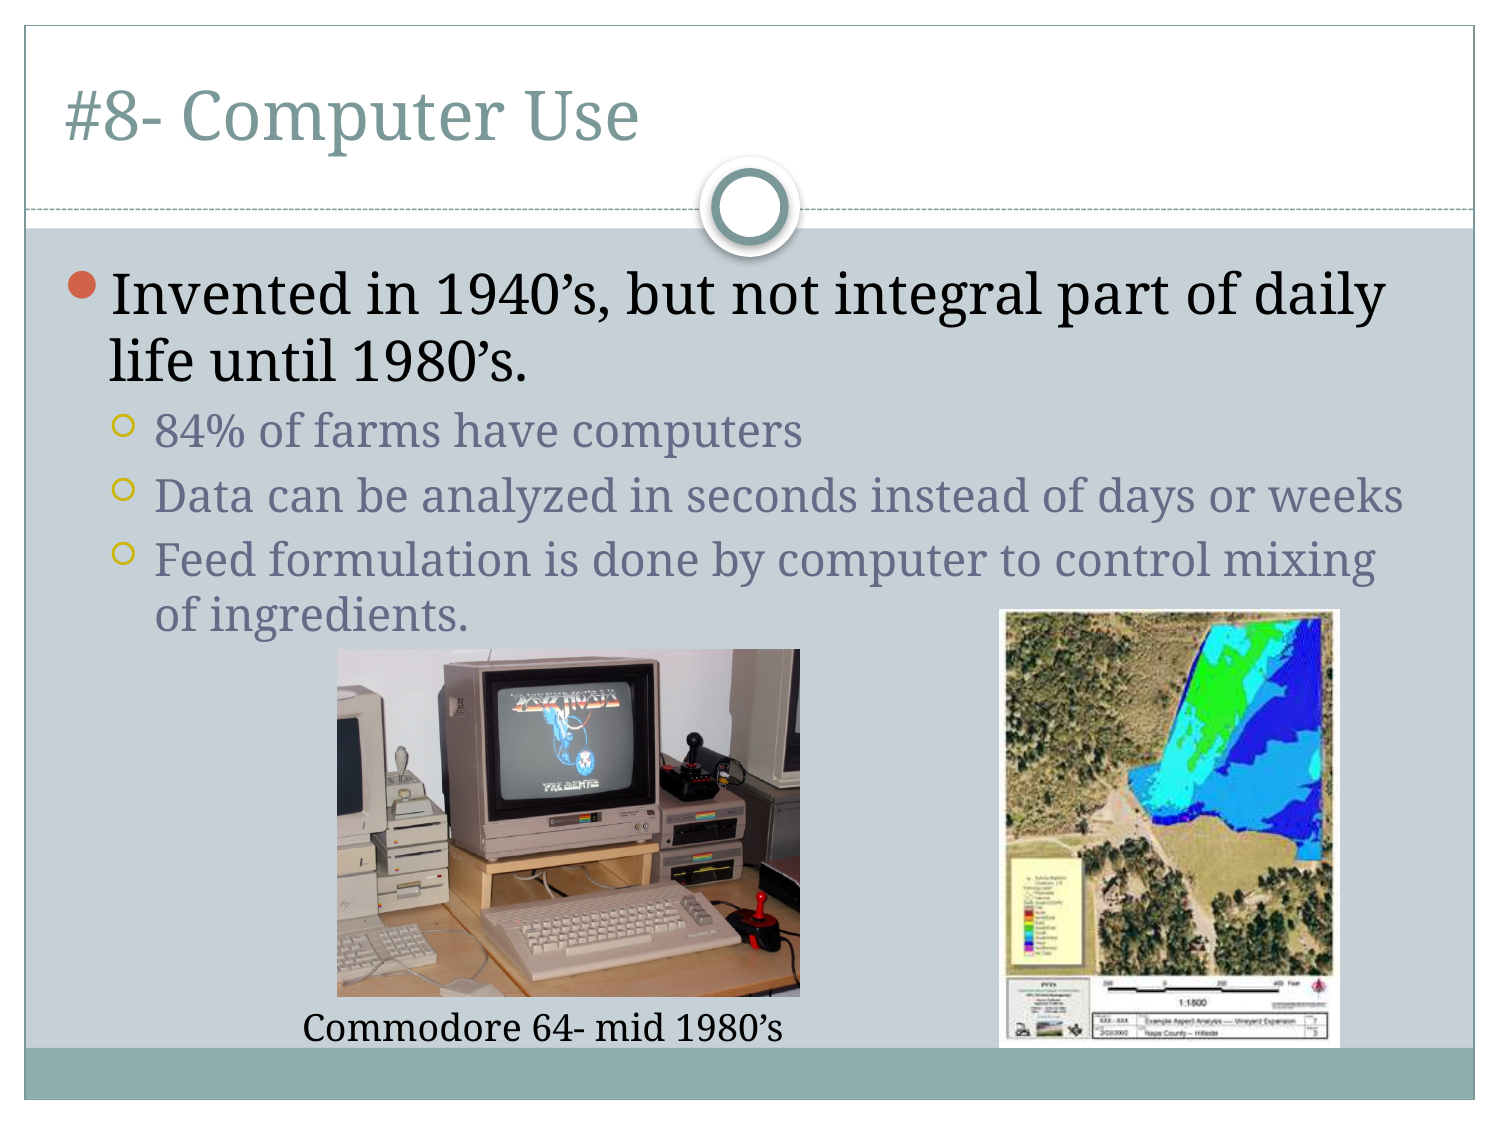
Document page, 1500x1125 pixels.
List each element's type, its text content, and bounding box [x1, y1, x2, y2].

list Invented in 1940’s, but not integral part of daily life until 1980’s. 84% of farms have computers Data can be analyzed in seconds instead of days or weeks Feed formulation is done by computer to control mixing of ingredients. [49, 250, 1445, 1001]
picture [999, 609, 1340, 1048]
title #8- Computer Use [49, 37, 1450, 162]
picture [337, 649, 801, 998]
text_box Commodore 64- mid 1980’s [287, 996, 813, 1057]
